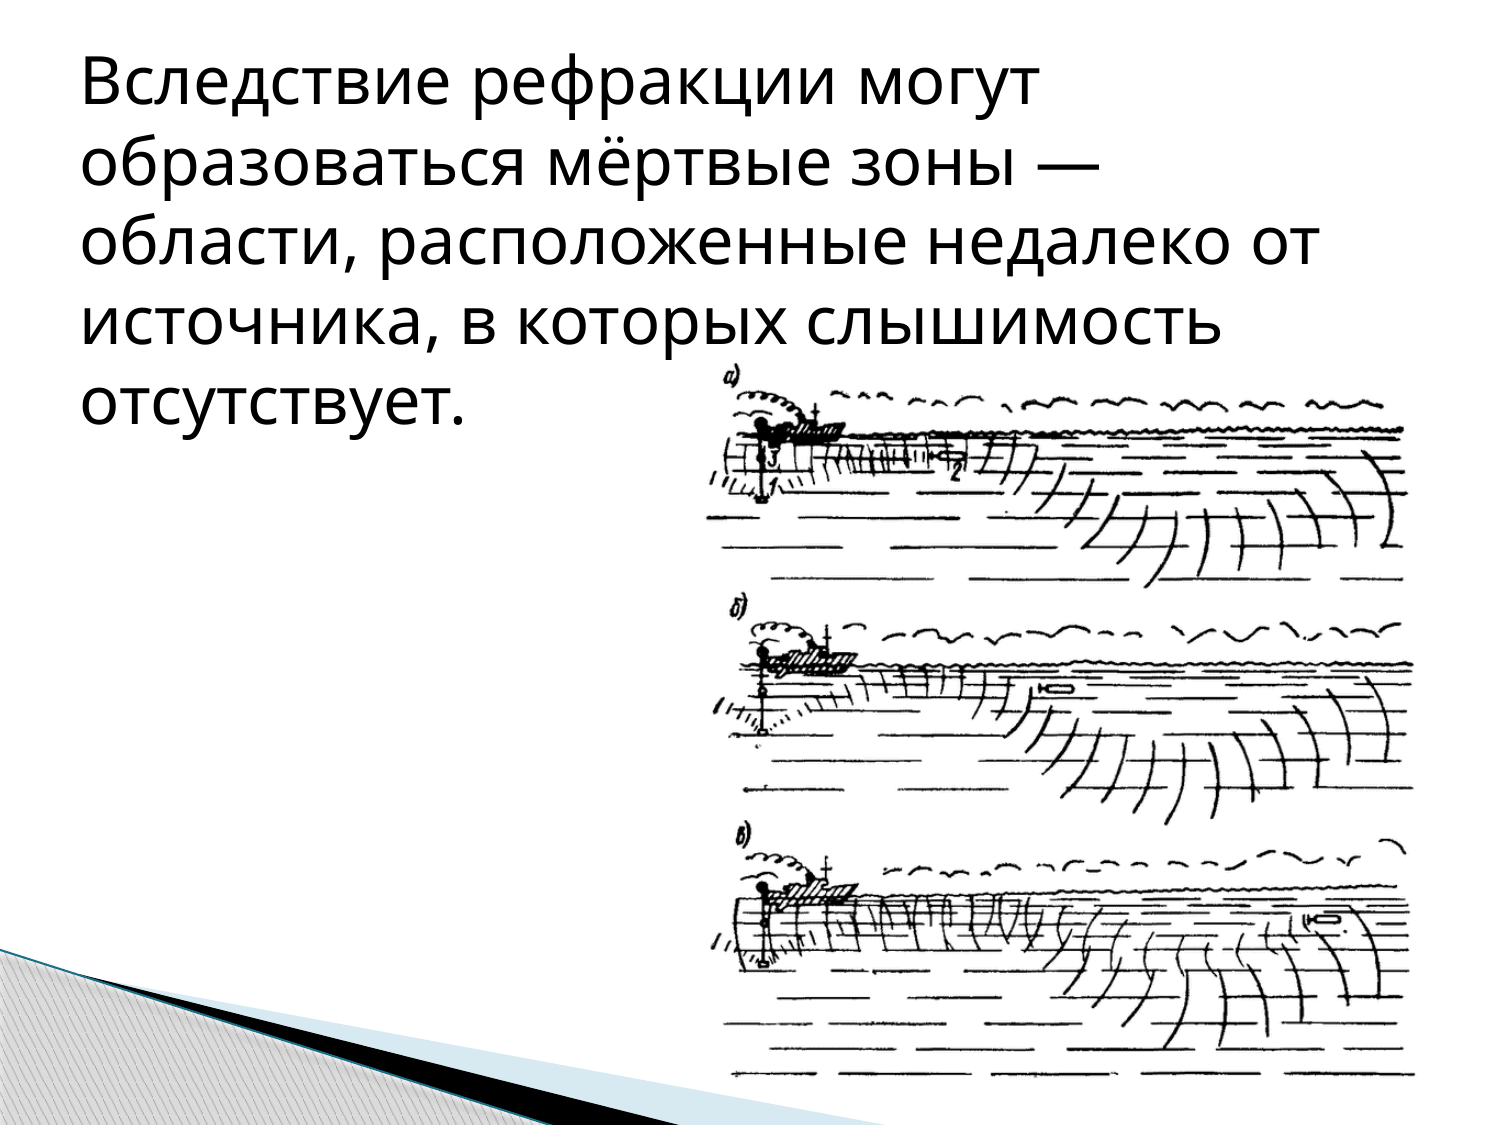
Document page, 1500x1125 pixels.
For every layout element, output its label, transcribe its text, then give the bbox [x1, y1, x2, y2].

picture [702, 361, 1418, 1085]
text_box Вследствие рефракции могут образоваться мёртвые зоны — области, расположенные недалеко от источника, в которых слышимость отсутствует. [64, 30, 1412, 446]
